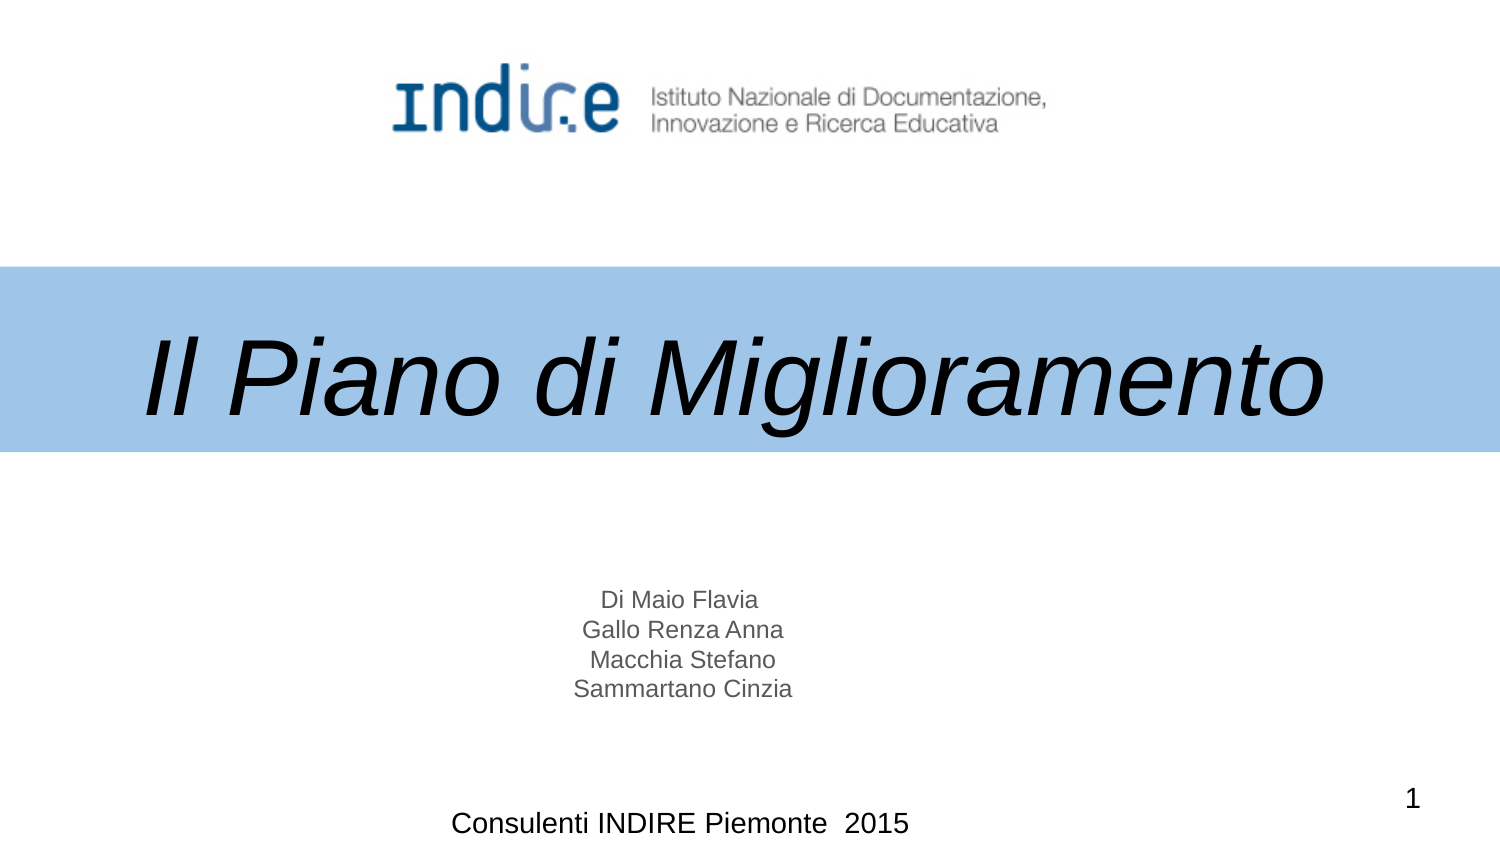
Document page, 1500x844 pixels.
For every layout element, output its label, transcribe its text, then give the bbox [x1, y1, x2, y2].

subtitle Di Maio Flavia Gallo Renza Anna Macchia Stefano Sammartano Cinzia [0, 568, 1383, 699]
picture [363, 15, 1155, 179]
title Il Piano di Miglioramento [0, 266, 1500, 453]
text_box Consulenti INDIRE Piemonte 2015 [435, 789, 1111, 831]
slide_number 1 [1389, 764, 1480, 830]
